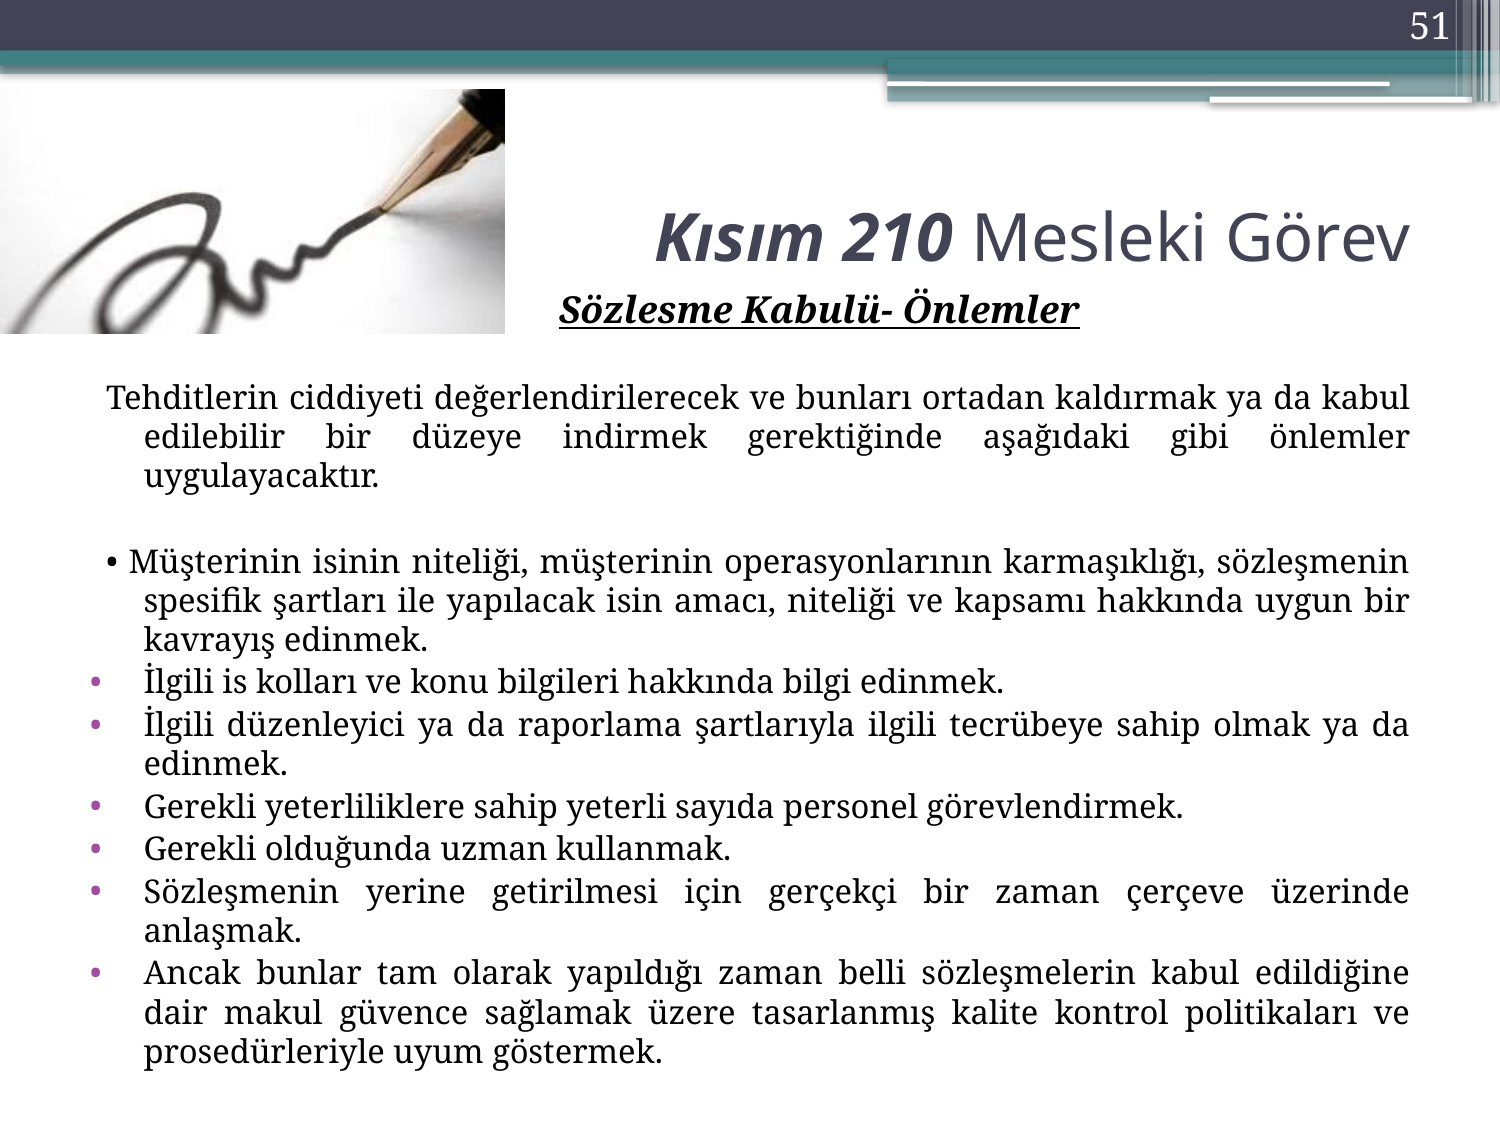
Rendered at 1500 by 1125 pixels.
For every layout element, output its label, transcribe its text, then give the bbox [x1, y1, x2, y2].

slide_number 51 [1341, 0, 1466, 61]
list Sözlesme Kabulü- Önlemler Tehditlerin ciddiyeti değerlendirilerecek ve bunları ortadan kaldırmak ya da kabul edilebilir bir düzeye indirmek gerektiğinde aşağıdaki gibi önlemler uygulayacaktır. • Müşterinin isinin niteliği, müşterinin operasyonlarının karmaşıklığı, sözleşmenin spesifik şartları ile yapılacak isin amacı, niteliği ve kapsamı hakkında uygun bir kavrayış edinmek. İlgili is kolları ve konu bilgileri hakkında bilgi edinmek. İlgili düzenleyici ya da raporlama şartlarıyla ilgili tecrübeye sahip olmak ya da edinmek. Gerekli yeterliliklere sahip yeterli sayıda personel görevlendirmek. Gerekli olduğunda uzman kullanmak. Sözleşmenin yerine getirilmesi için gerçekçi bir zaman çerçeve üzerinde anlaşmak. Ancak bunlar tam olarak yapıldığı zaman belli sözleşmelerin kabul edildiğine dair makul güvence sağlamak üzere tasarlanmış kalite kontrol politikaları ve prosedürleriyle uyum göstermek. [75, 278, 1425, 1079]
picture [0, 89, 505, 334]
title Kısım 210 Mesleki Görev [510, 187, 1425, 278]
